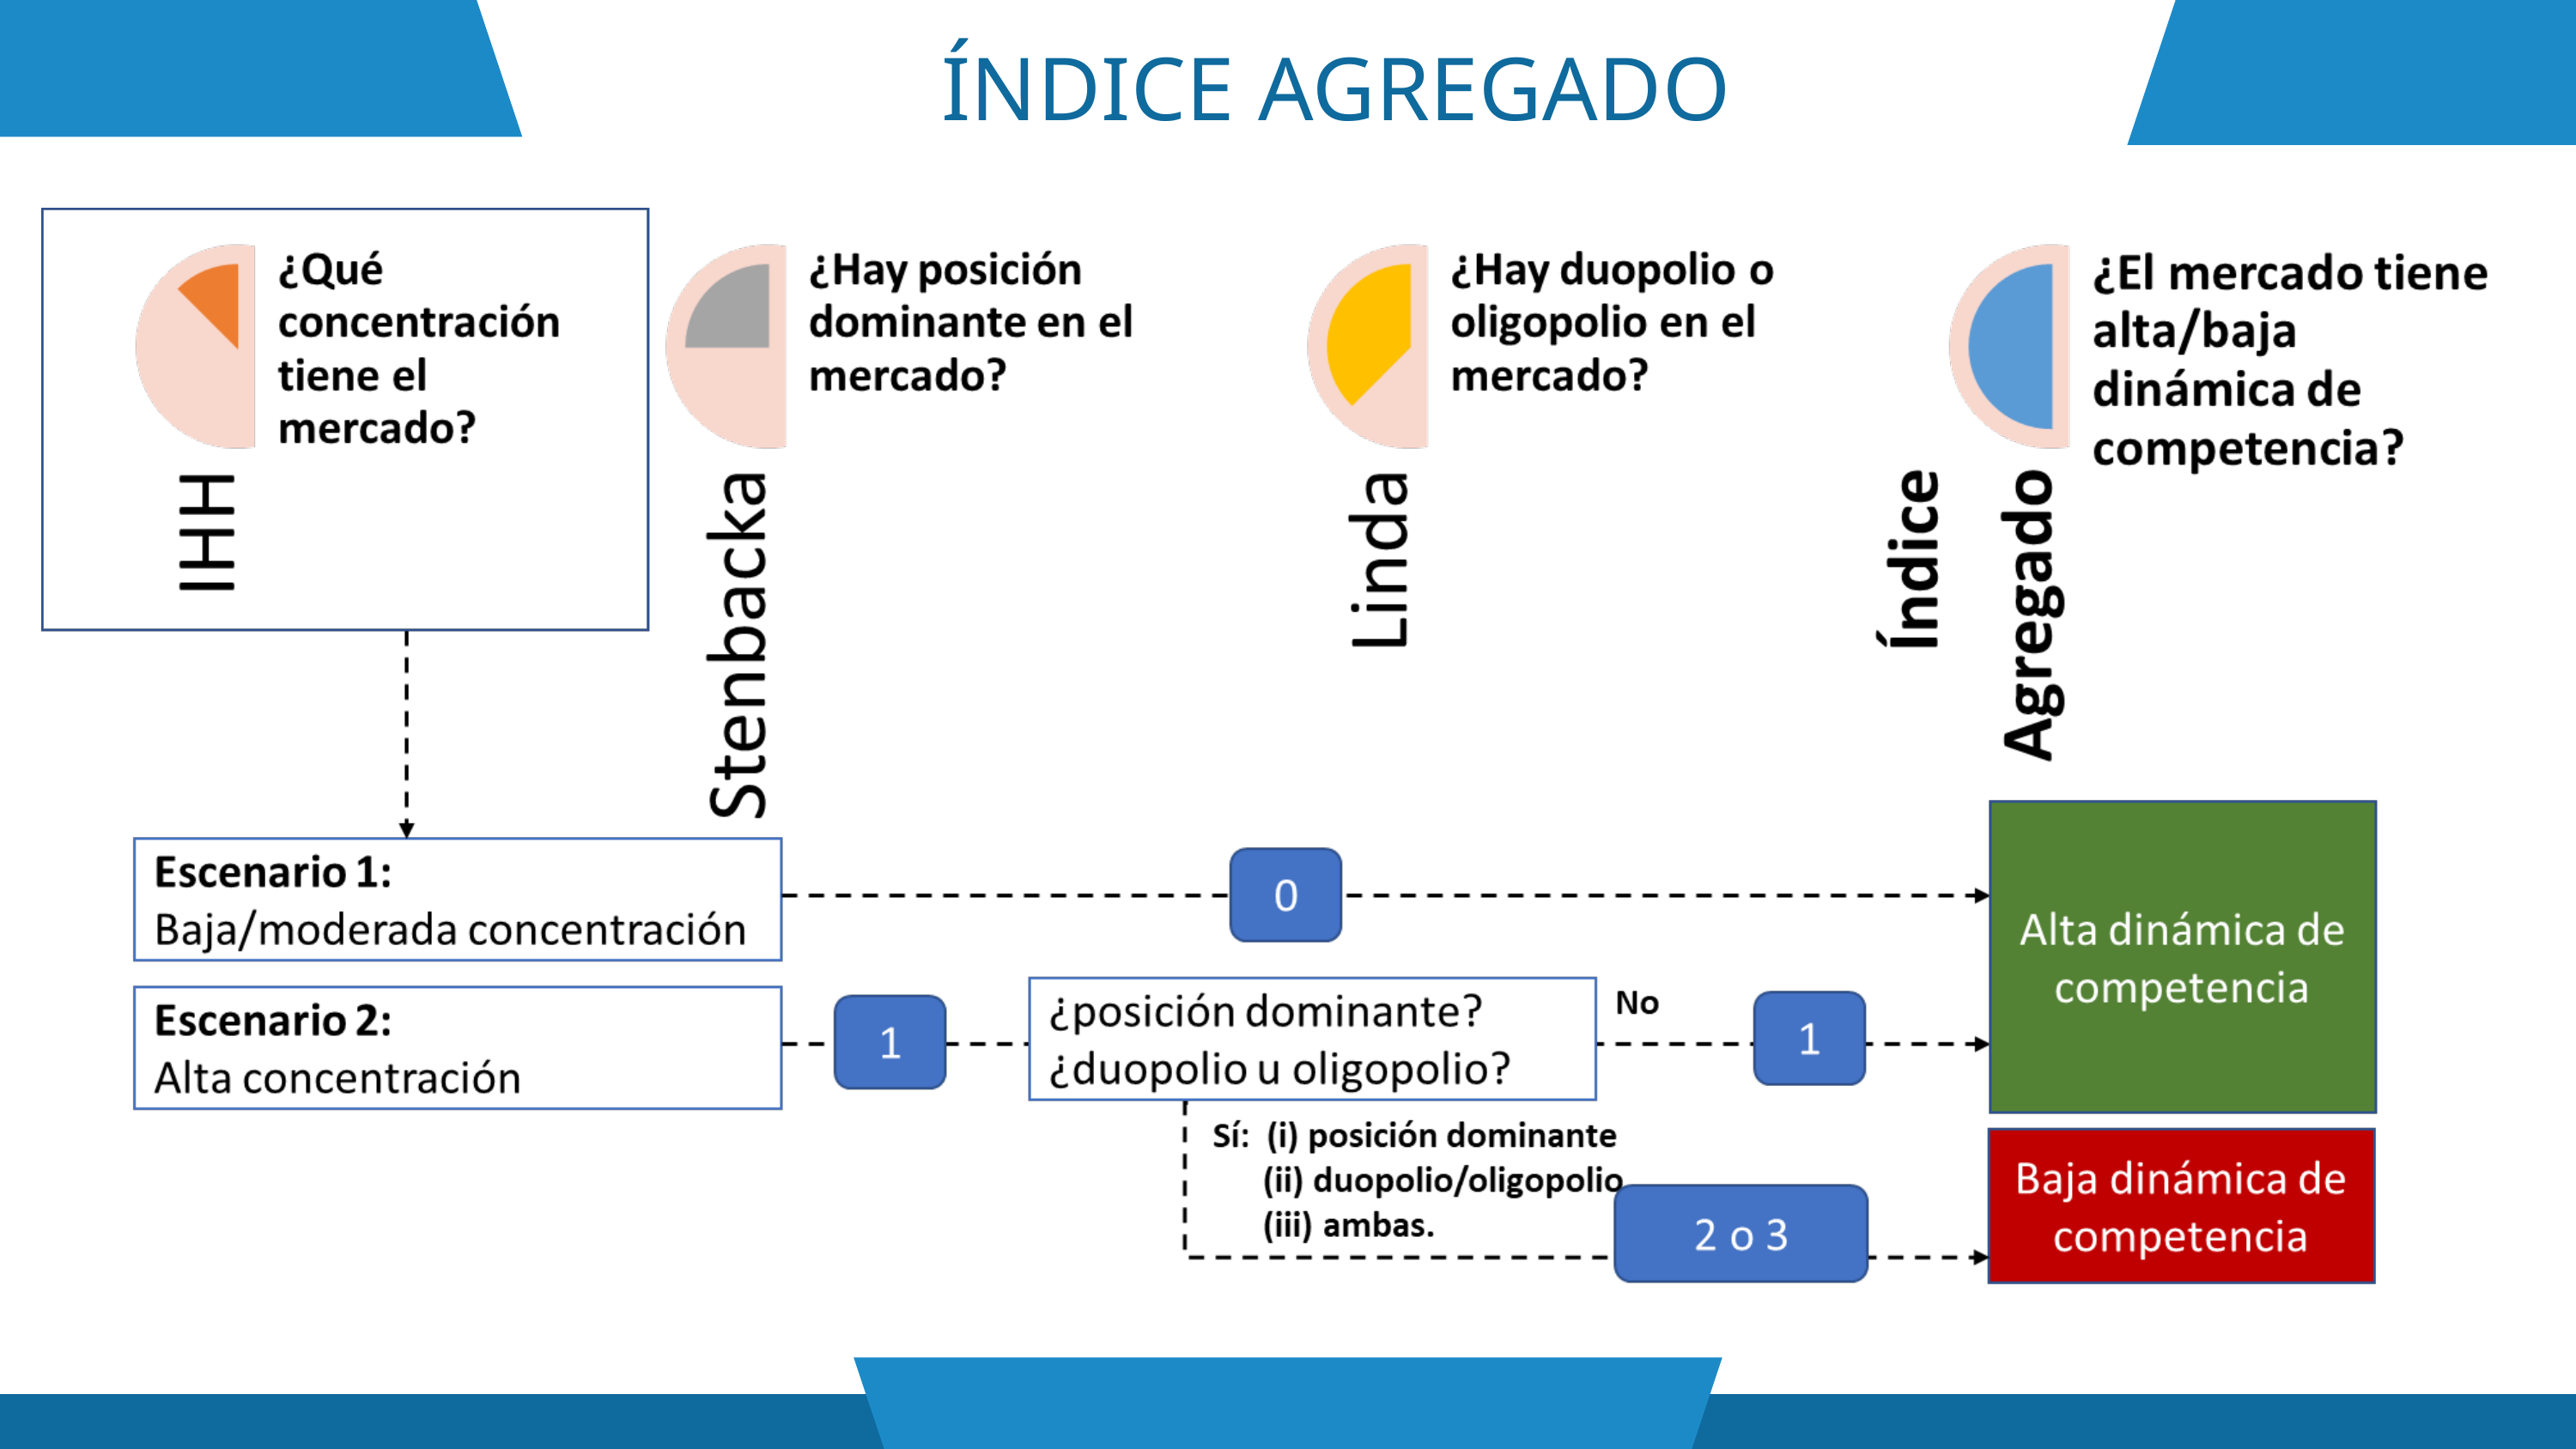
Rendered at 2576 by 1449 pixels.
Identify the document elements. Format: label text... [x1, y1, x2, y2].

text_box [0, 1393, 848, 1449]
text_box ÍNDICE AGREGADO [593, 33, 2057, 138]
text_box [0, 0, 523, 137]
picture [41, 207, 2535, 1295]
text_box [2127, 0, 2576, 145]
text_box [1728, 1393, 2576, 1449]
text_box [853, 1357, 1722, 1449]
